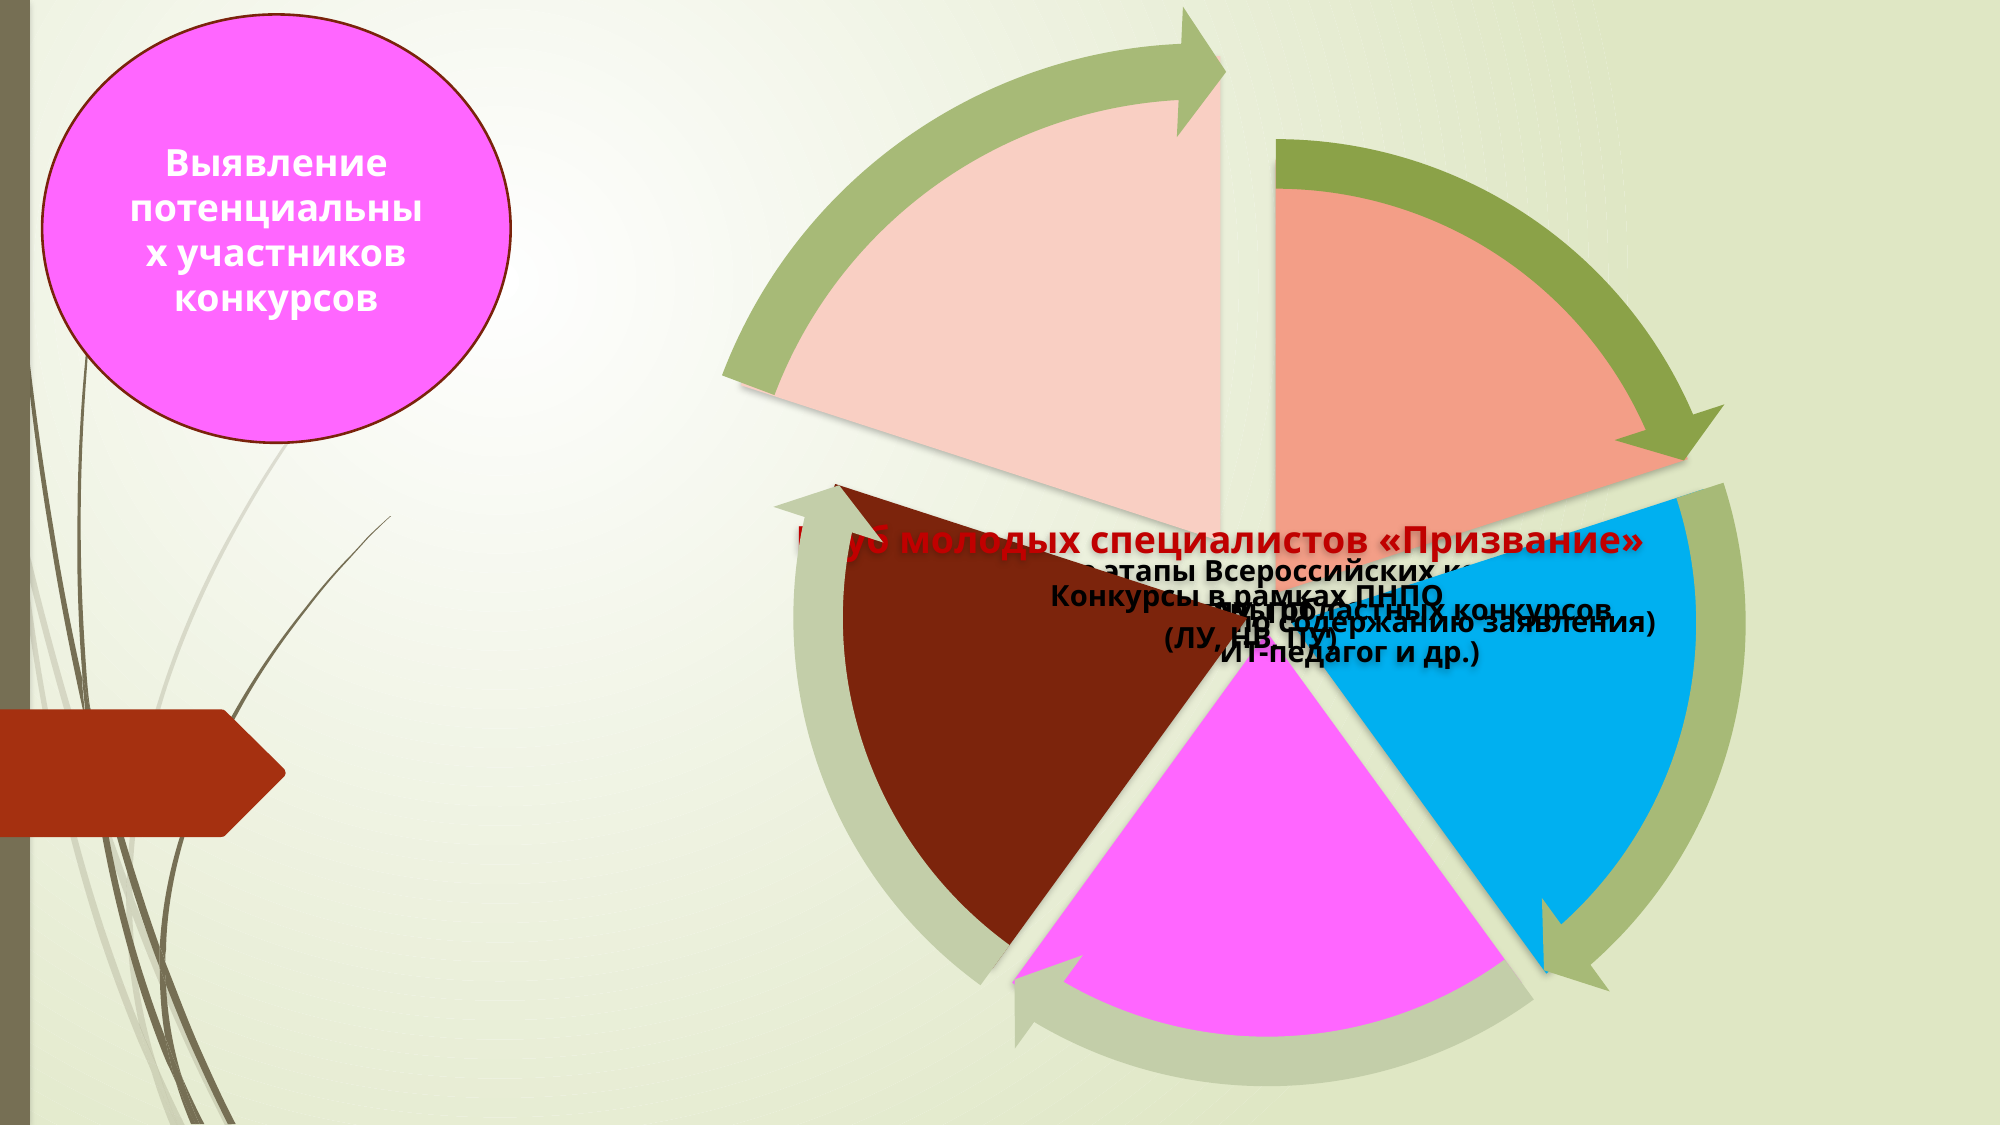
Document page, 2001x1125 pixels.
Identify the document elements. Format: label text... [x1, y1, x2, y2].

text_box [544, 78, 1966, 1111]
text_box Выявление потенциальных участников конкурсов [40, 13, 512, 445]
